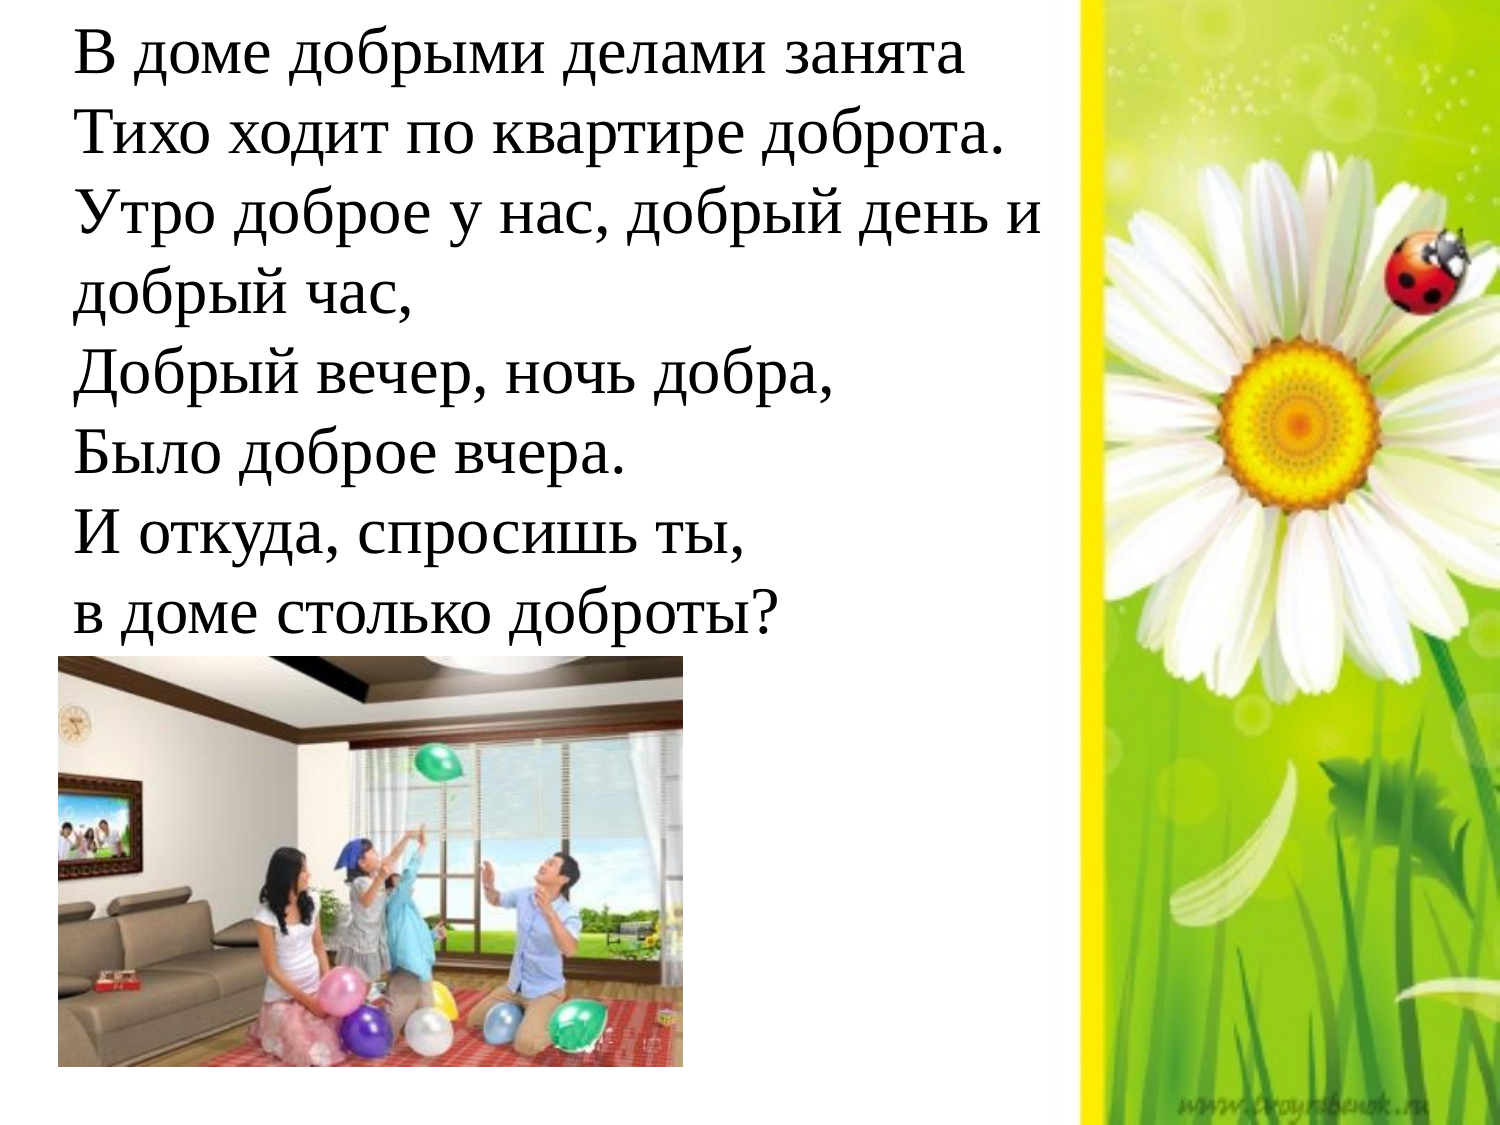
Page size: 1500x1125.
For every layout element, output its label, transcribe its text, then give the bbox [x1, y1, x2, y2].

text_box В доме добрыми делами занята Тихо ходит по квартире доброта. Утро доброе у нас, добрый день и добрый час, Добрый вечер, ночь добра, Было доброе вчера. И откуда, спросишь ты, в доме столько доброты? [58, 0, 103, 655]
picture [58, 0, 1500, 1125]
